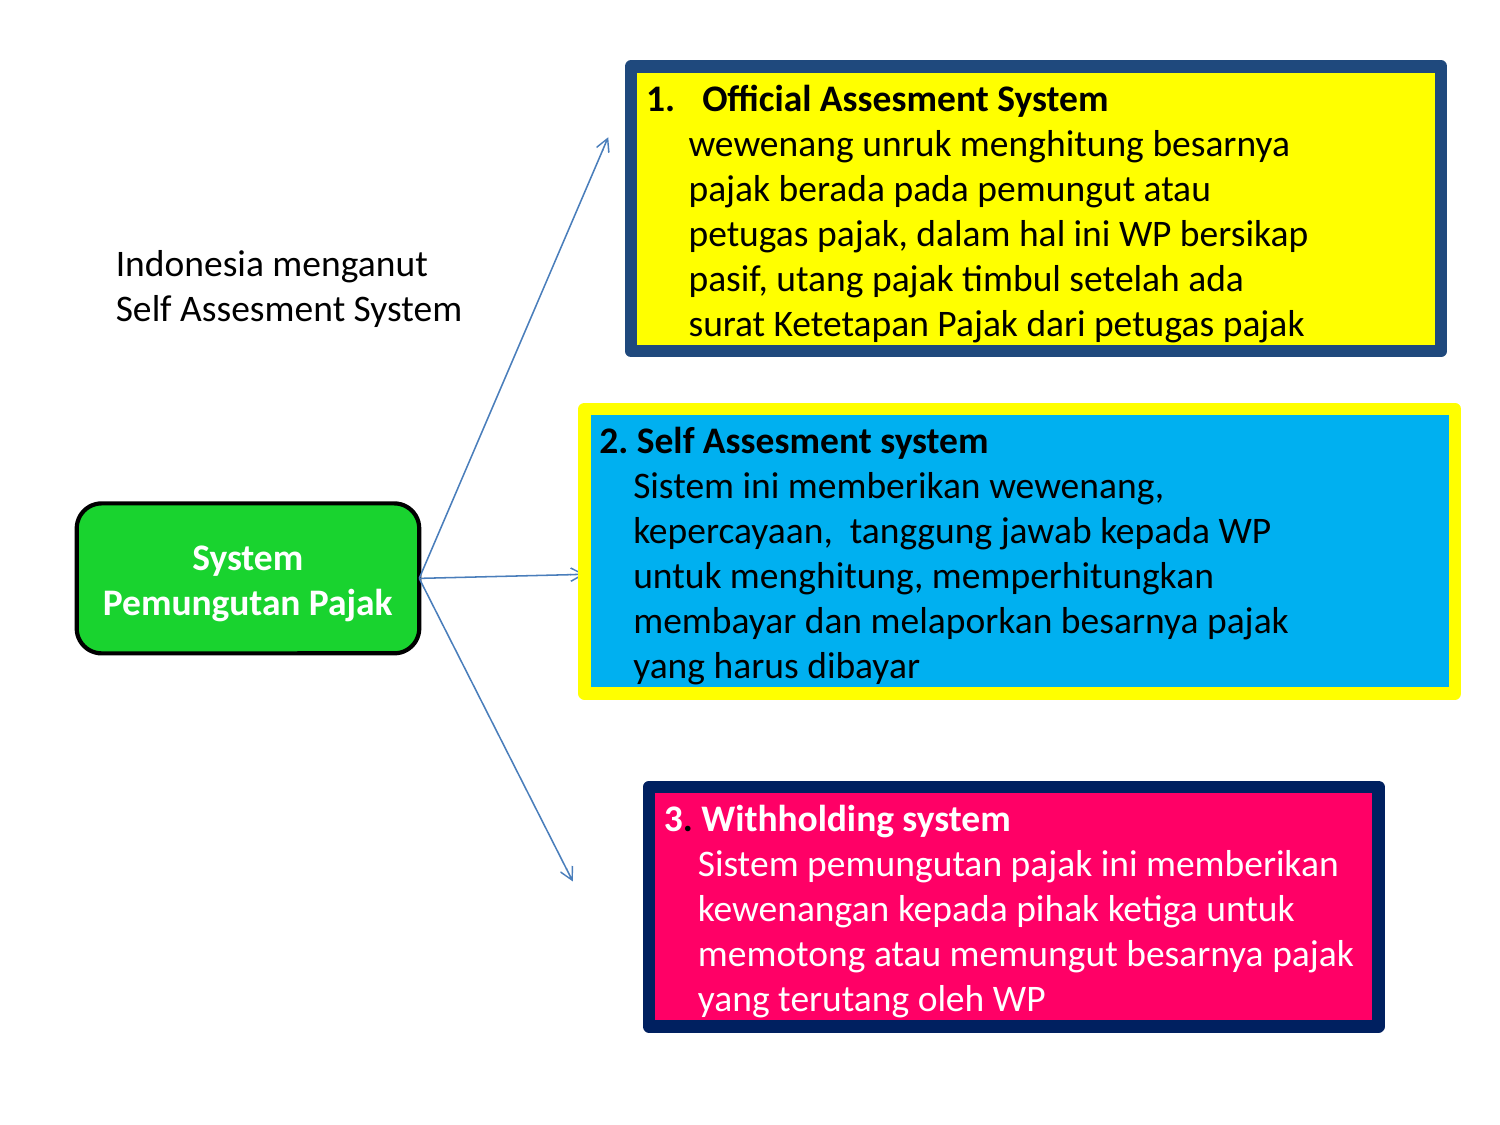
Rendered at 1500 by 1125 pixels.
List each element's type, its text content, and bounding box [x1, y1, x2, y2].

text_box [418, 578, 573, 882]
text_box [418, 573, 585, 579]
text_box 2. Self Assesment system Sistem ini memberikan wewenang, kepercayaan, tanggung jawab kepada WP untuk menghitung, memperhitungkan membayar dan melaporkan besarnya pajak yang harus dibayar [584, 408, 1455, 694]
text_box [418, 136, 609, 579]
text_box System Pemungutan Pajak [74, 501, 413, 656]
text_box Official Assesment System wewenang unruk menghitung besarnya pajak berada pada pemungut atau petugas pajak, dalam hal ini WP bersikap pasif, utang pajak timbul setelah ada surat Ketetapan Pajak dari petugas pajak [631, 66, 1441, 352]
text_box Indonesia menganut Self Assesment System [101, 231, 413, 337]
text_box 3. Withholding system Sistem pemungutan pajak ini memberikan kewenangan kepada pihak ketiga untuk memotong atau memungut besarnya pajak yang terutang oleh WP [649, 786, 1379, 1027]
